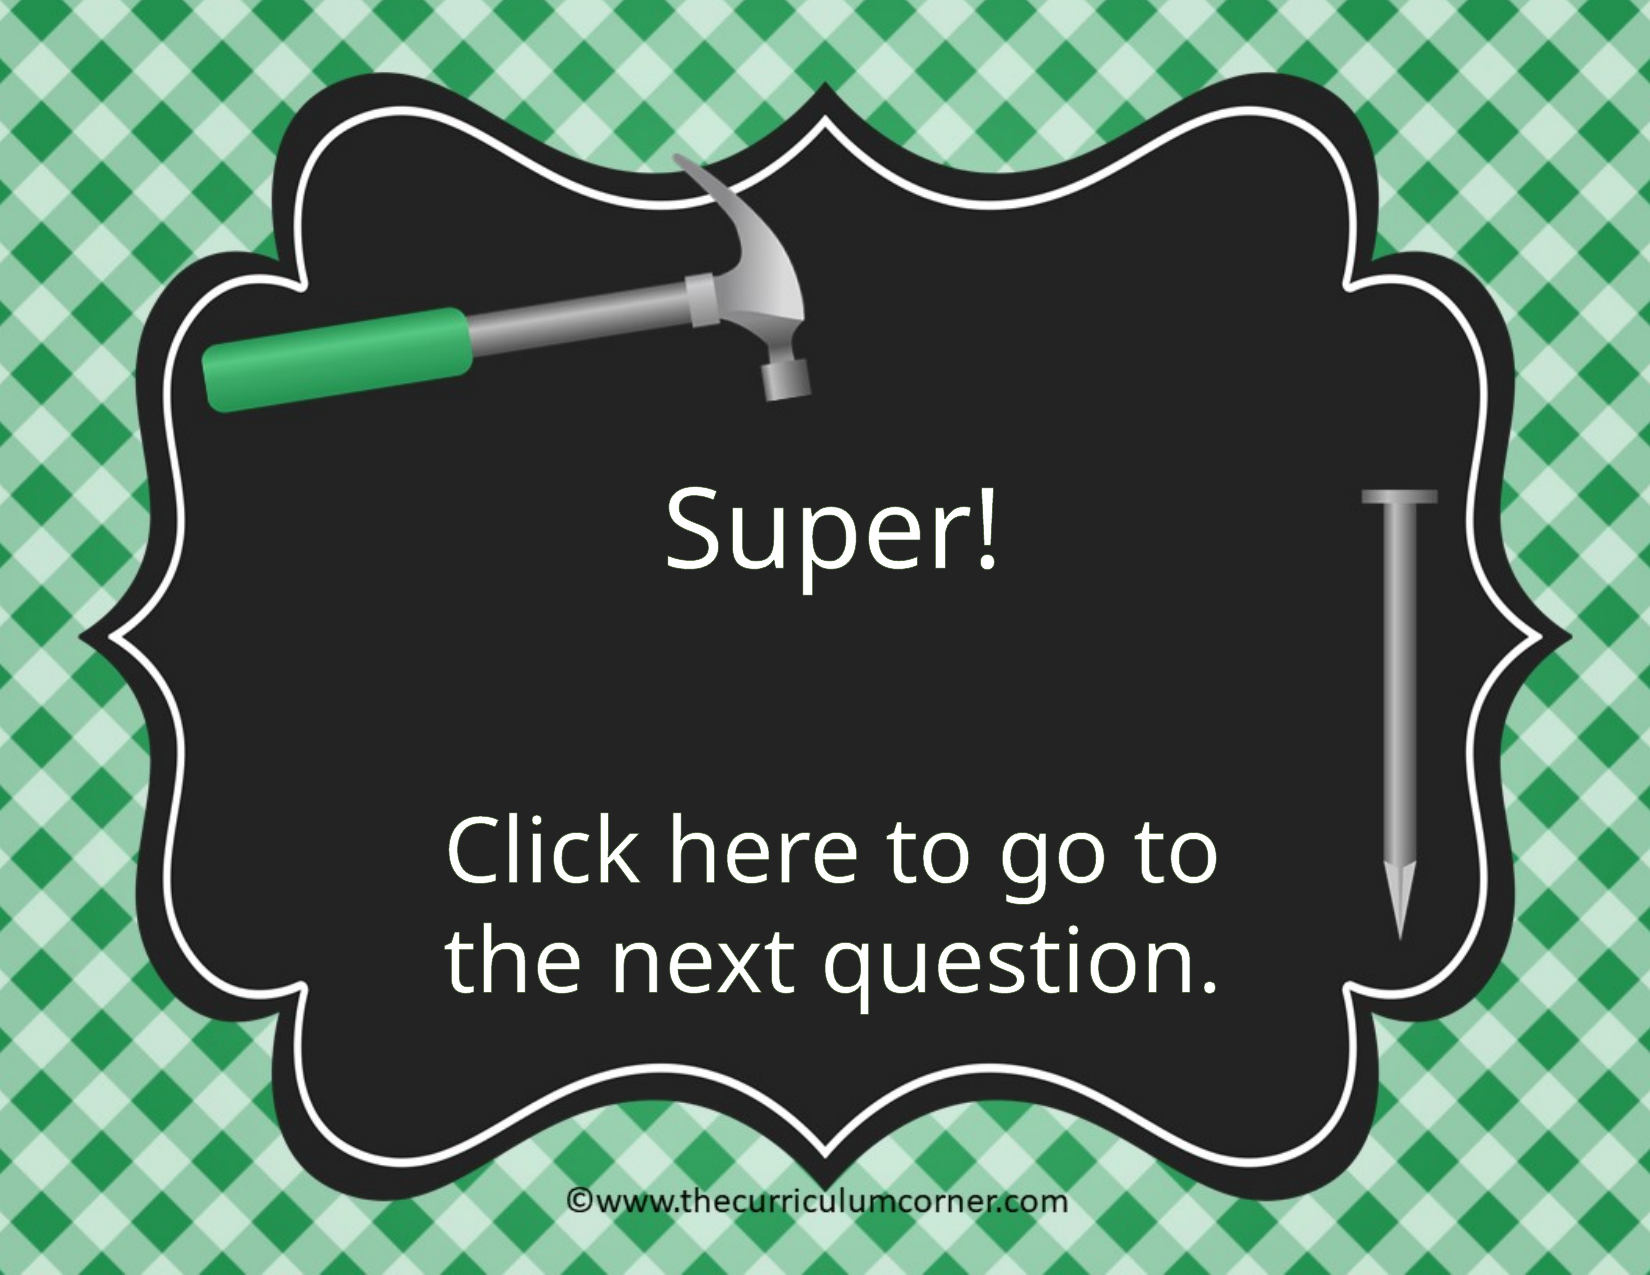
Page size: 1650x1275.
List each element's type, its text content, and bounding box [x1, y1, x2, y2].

picture [0, 0, 1650, 1275]
text_box Super! [647, 448, 1018, 598]
text_box Click here to go to the next question. [366, 783, 1299, 1019]
